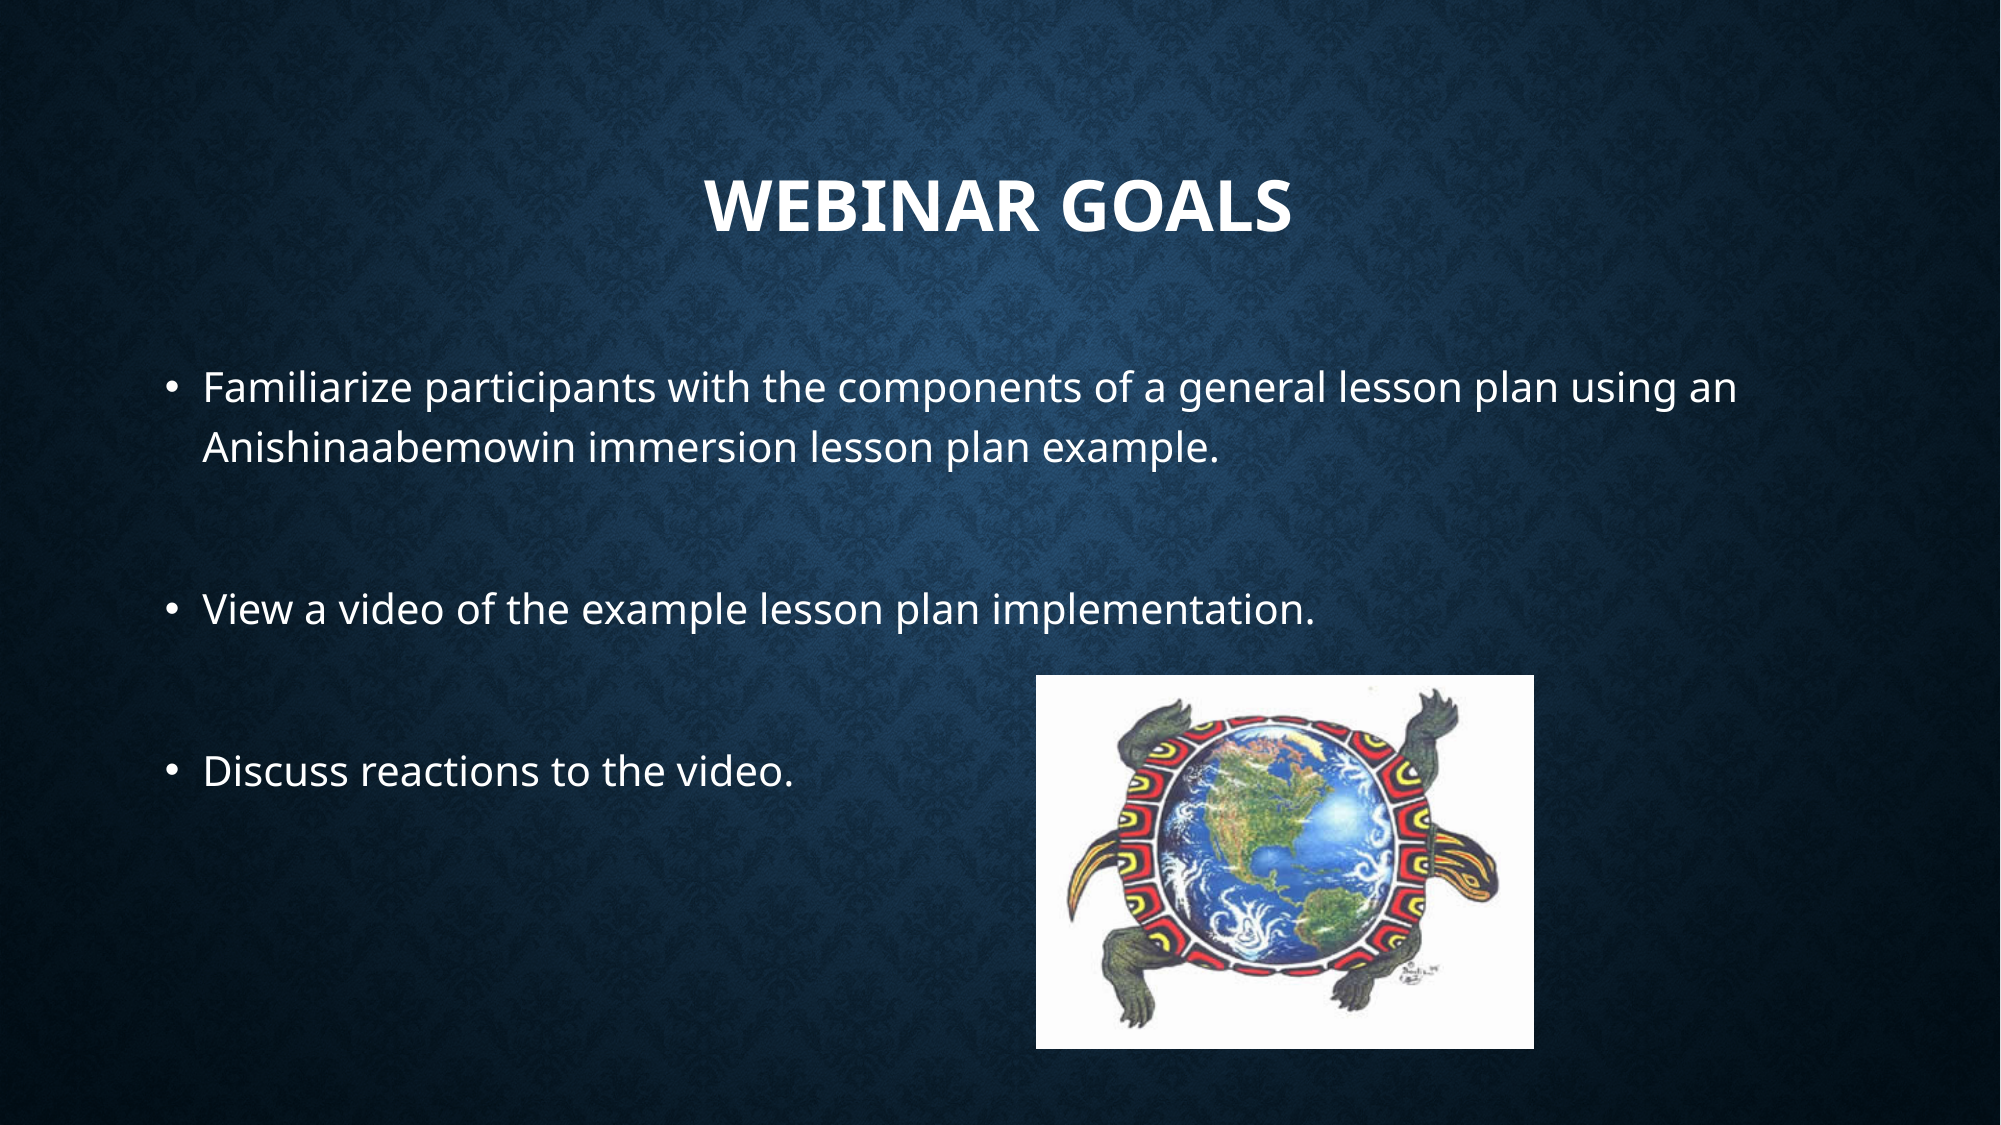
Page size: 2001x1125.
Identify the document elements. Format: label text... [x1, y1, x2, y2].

title Webinar Goals [149, 99, 1849, 318]
picture [1035, 674, 1535, 1050]
list Familiarize participants with the components of a general lesson plan using an Anishinaabemowin immersion lesson plan example. View a video of the example lesson plan implementation. Discuss reactions to the video. [149, 343, 1849, 950]
